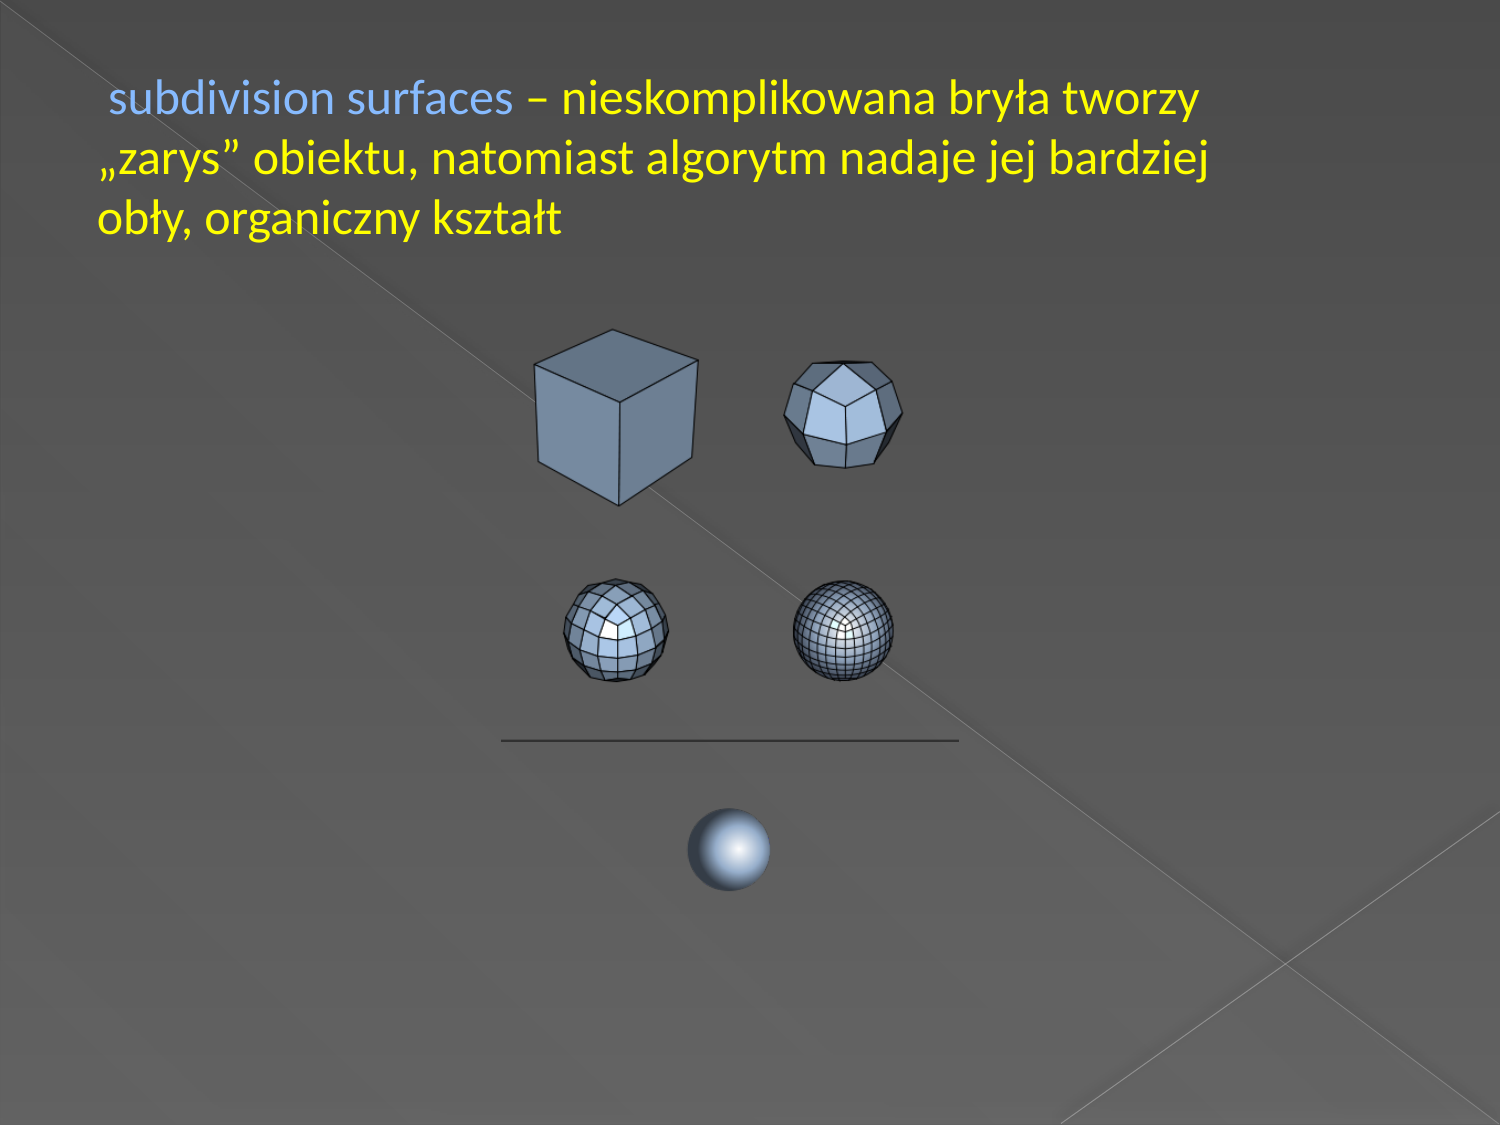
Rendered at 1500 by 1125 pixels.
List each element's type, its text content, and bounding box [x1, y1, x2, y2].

text_box subdivision surfaces – nieskomplikowana bryła tworzy „zarys” obiektu, natomiast algorytm nadaje jej bardziej obły, organiczny kształt [82, 56, 1289, 252]
picture [501, 302, 960, 964]
